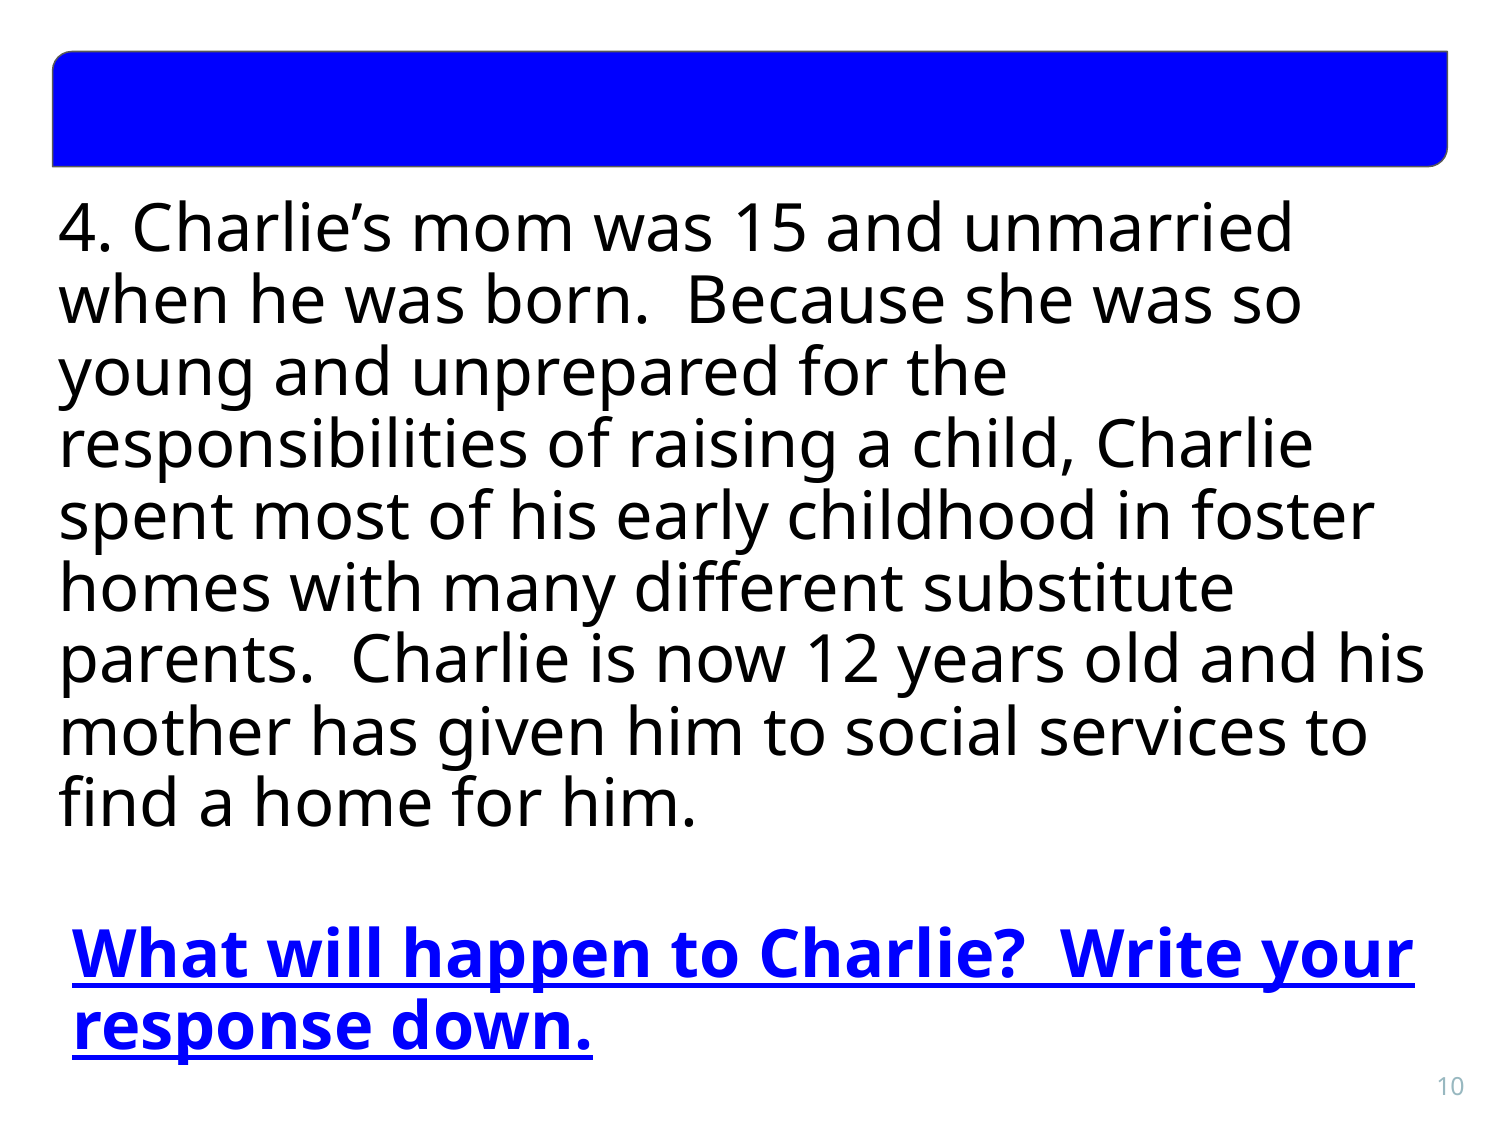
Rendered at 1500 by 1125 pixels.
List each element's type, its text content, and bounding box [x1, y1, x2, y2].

slide_number ‹#› [1413, 1034, 1488, 1113]
text_box [52, 51, 1448, 167]
list 4. Charlie’s mom was 15 and unmarried when he was born. Because she was so young and unprepared for the responsibilities of raising a child, Charlie spent most of his early childhood in foster homes with many different substitute parents. Charlie is now 12 years old and his mother has given him to social services to find a home for him. What will happen to Charlie? Write your response down. [43, 186, 1457, 1106]
